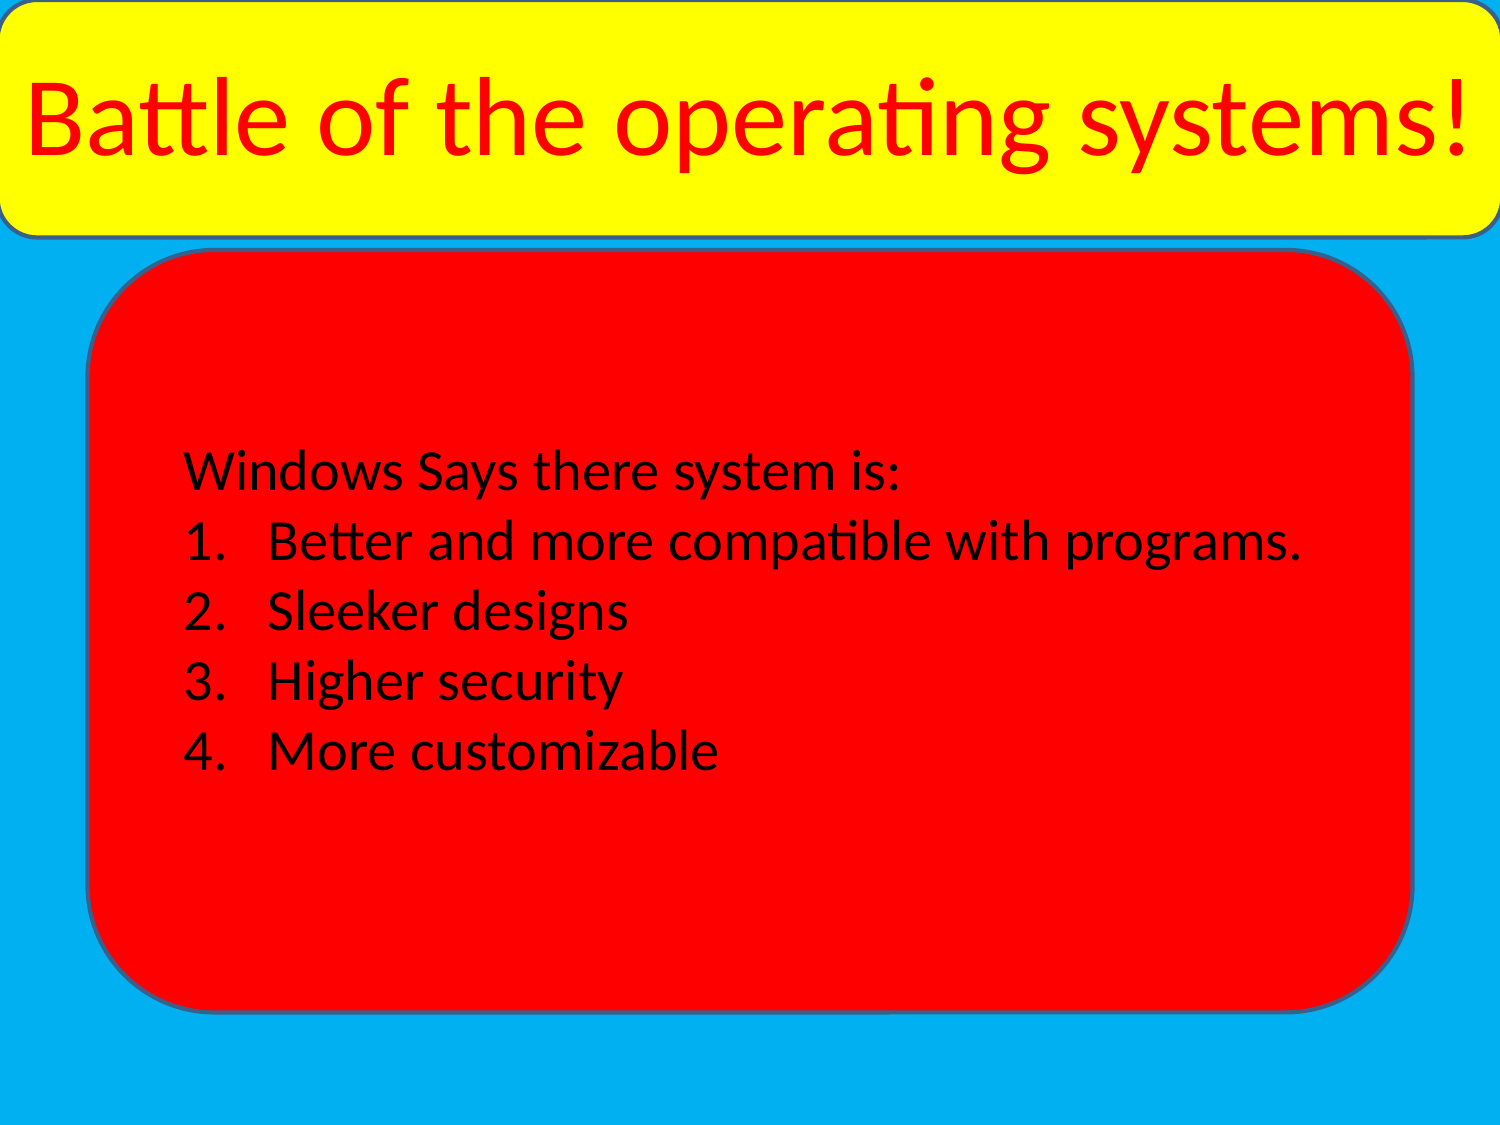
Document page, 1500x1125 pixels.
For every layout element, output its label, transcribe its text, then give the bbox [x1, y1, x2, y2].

text_box Windows Says there system is: Better and more compatible with programs. Sleeker designs Higher security More customizable [168, 425, 1332, 790]
text_box [85, 247, 1415, 1015]
